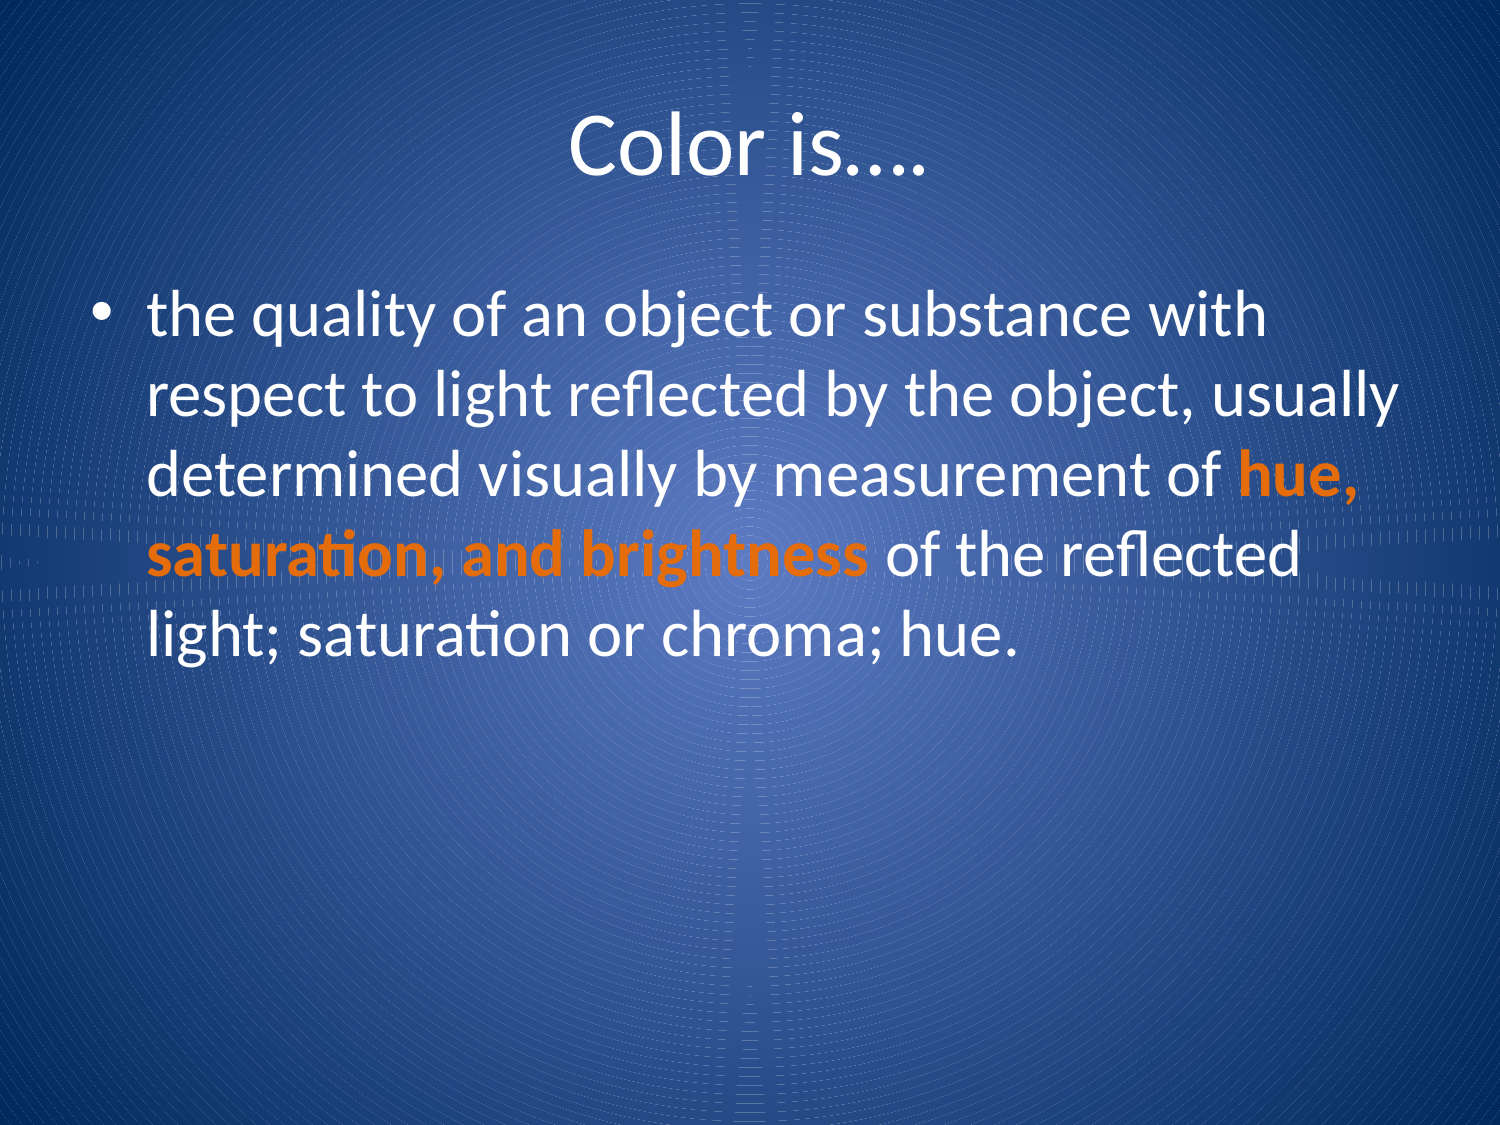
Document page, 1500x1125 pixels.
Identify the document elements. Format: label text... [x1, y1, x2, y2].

title Color is…. [75, 45, 1425, 233]
list the quality of an object or substance with respect to light reflected by the object, usually determined visually by measurement of hue, saturation, and brightness of the reflected light; saturation or chroma; hue. [75, 262, 1425, 1005]
